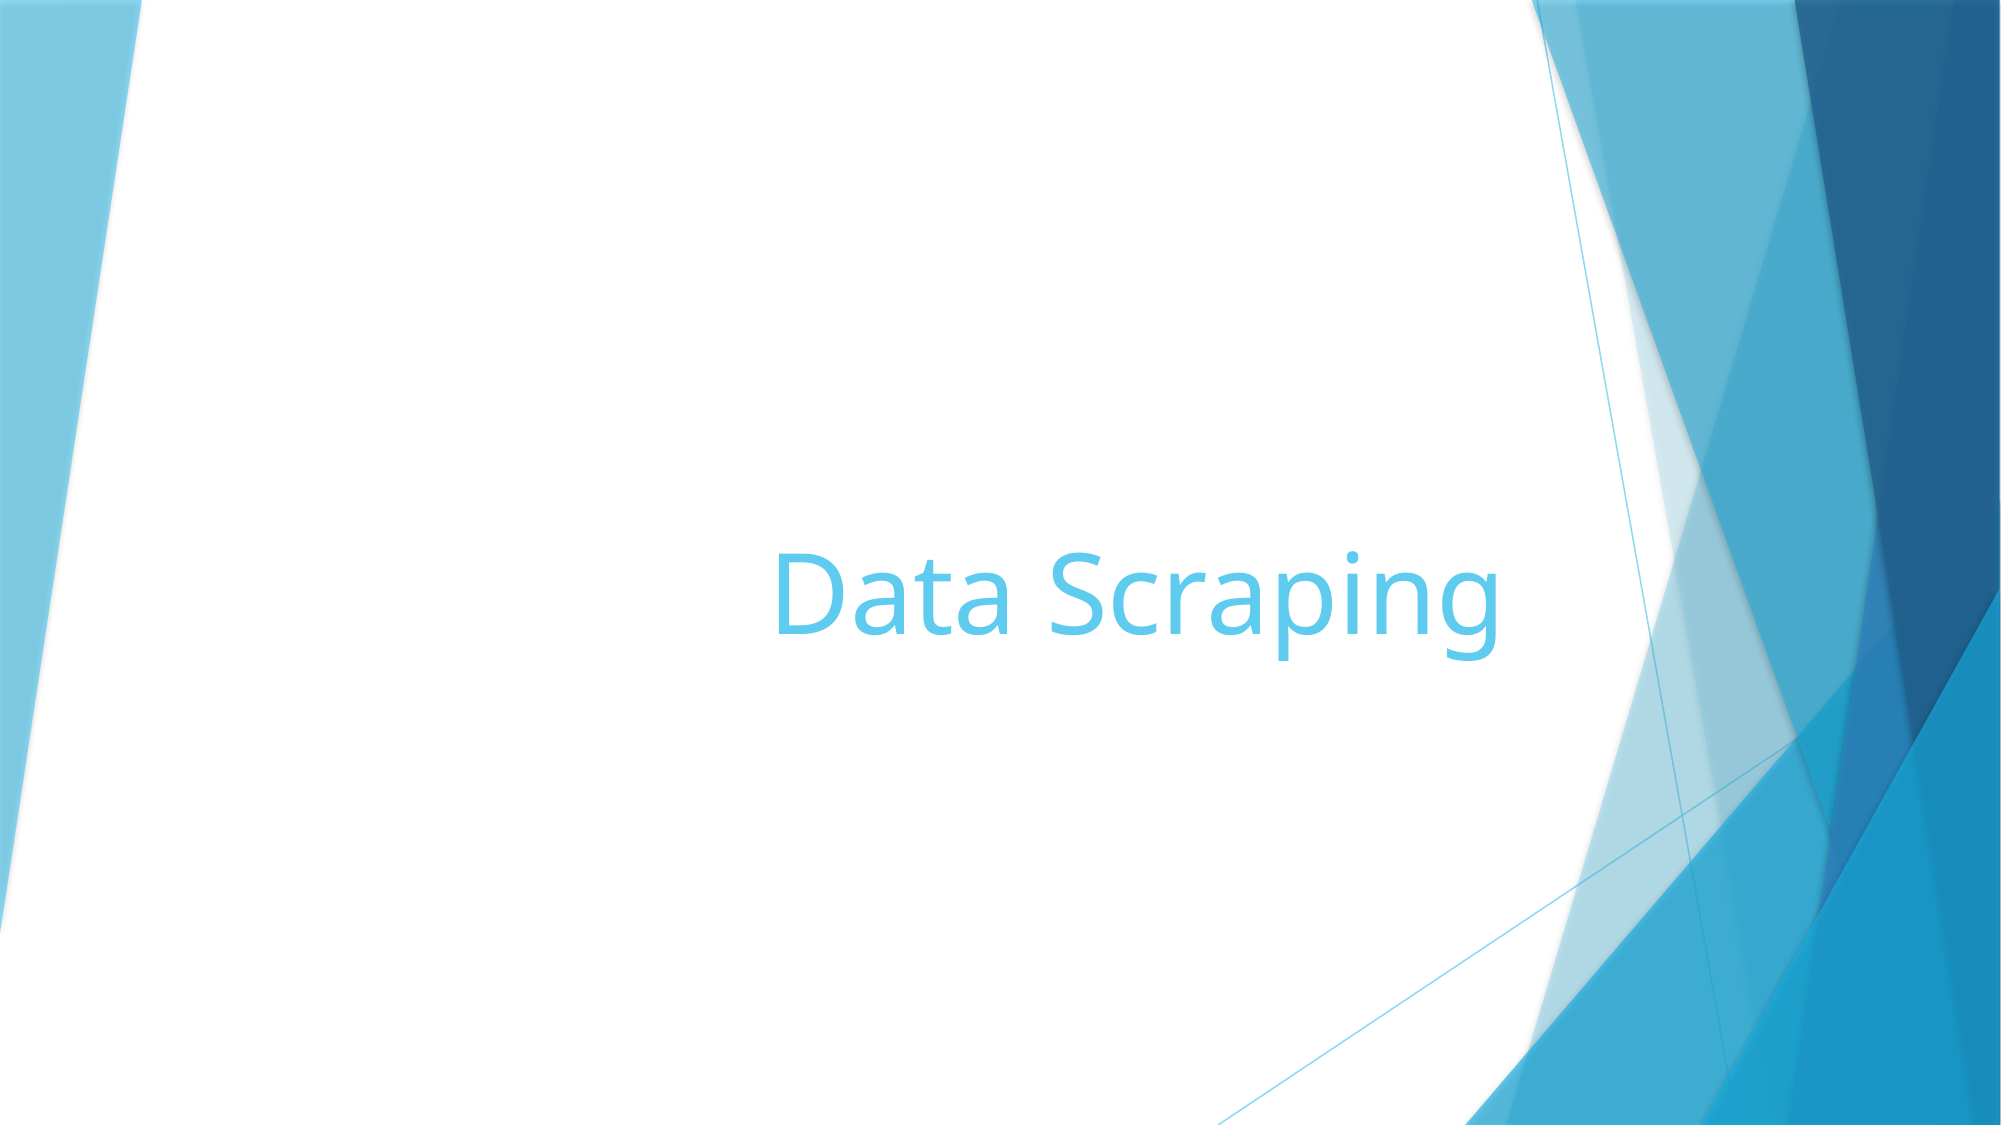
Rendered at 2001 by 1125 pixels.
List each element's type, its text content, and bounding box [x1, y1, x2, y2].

title Data Scraping [247, 394, 1522, 665]
